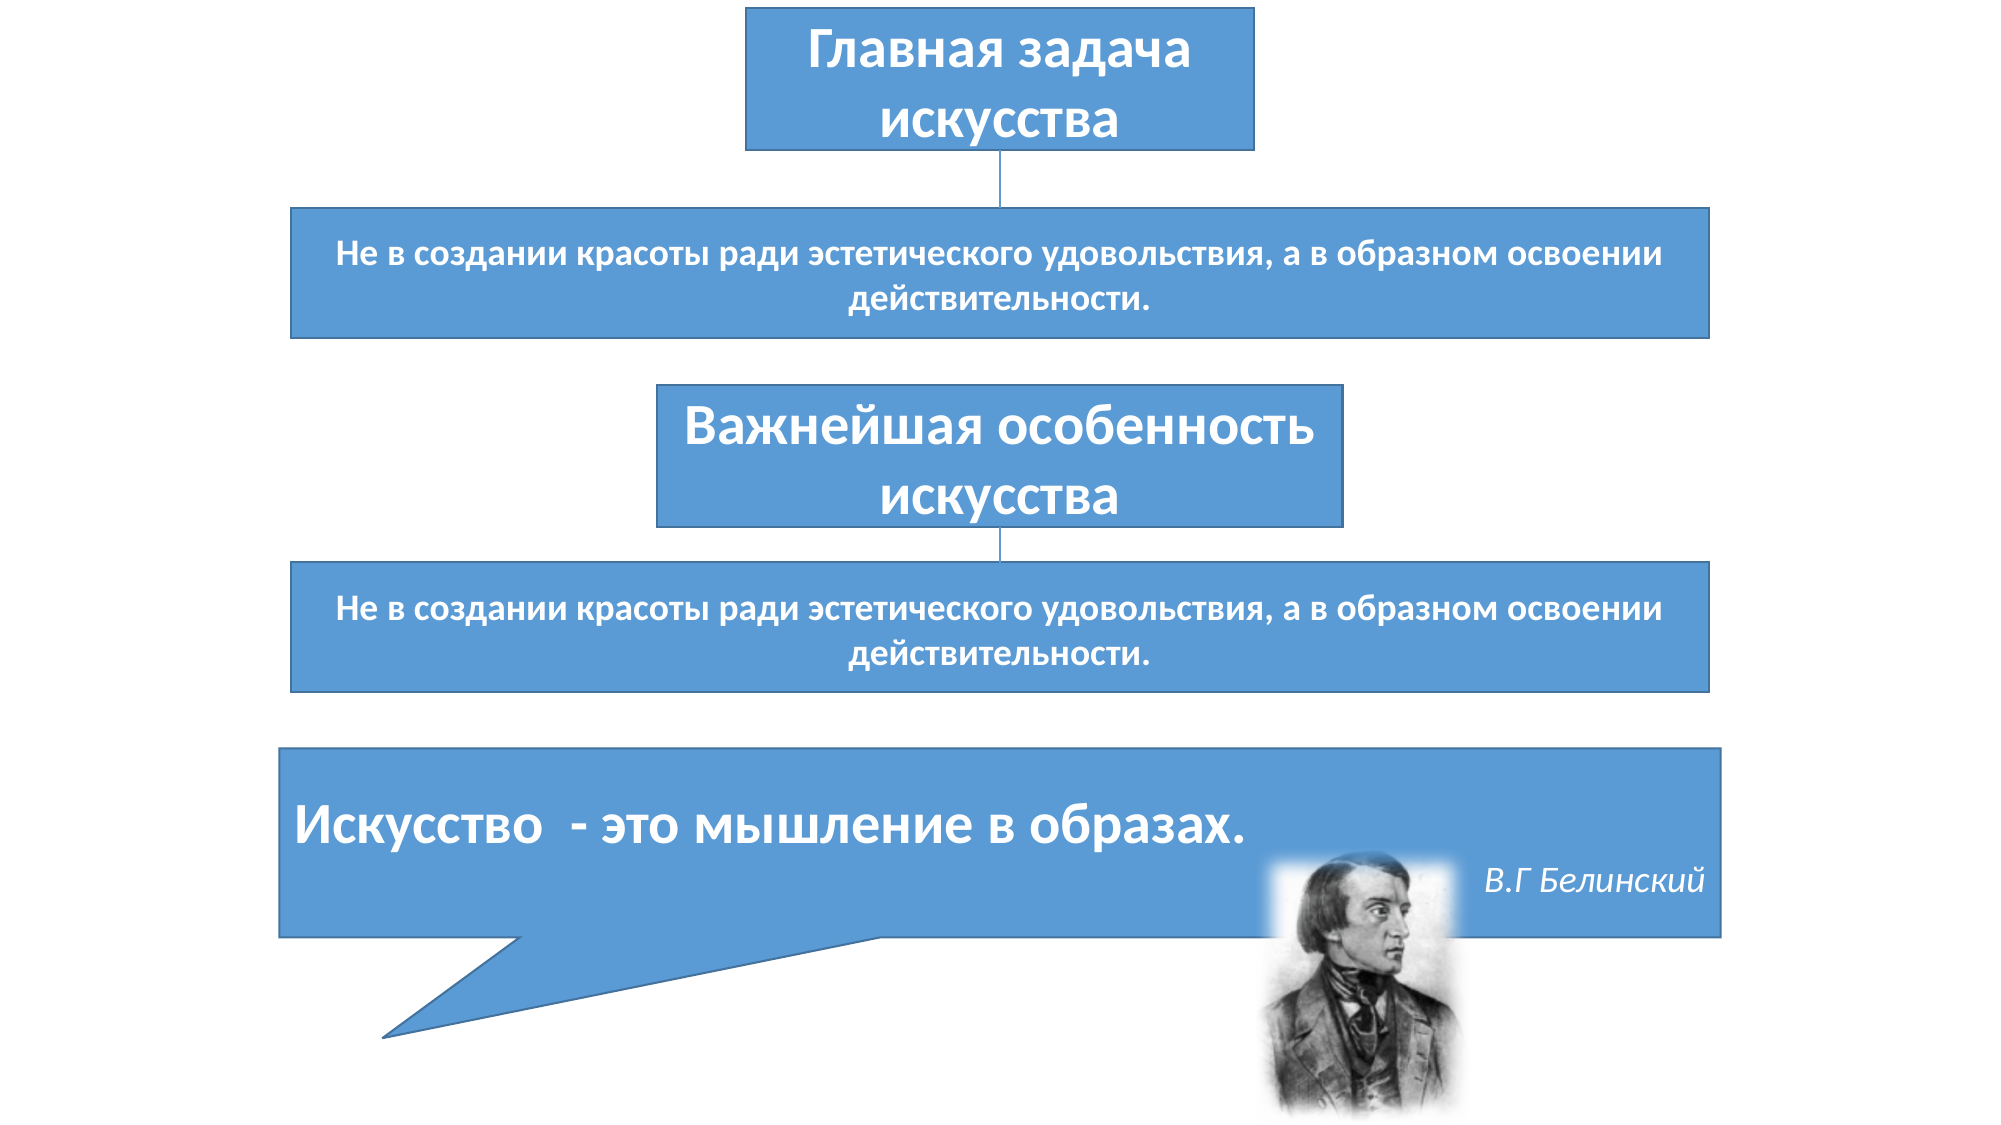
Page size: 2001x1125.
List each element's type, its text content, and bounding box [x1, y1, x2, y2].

text_box Важнейшая особенность искусства [656, 384, 1344, 528]
text_box Искусство - это мышление в образах. В.Г Белинский [278, 747, 1722, 1040]
text_box Не в создании красоты ради эстетического удовольствия, а в образном освоении действительности. [290, 207, 1710, 339]
picture [1253, 844, 1472, 1125]
text_box Главная задача искусства [745, 7, 1255, 151]
text_box Не в создании красоты ради эстетического удовольствия, а в образном освоении действительности. [290, 561, 1710, 693]
